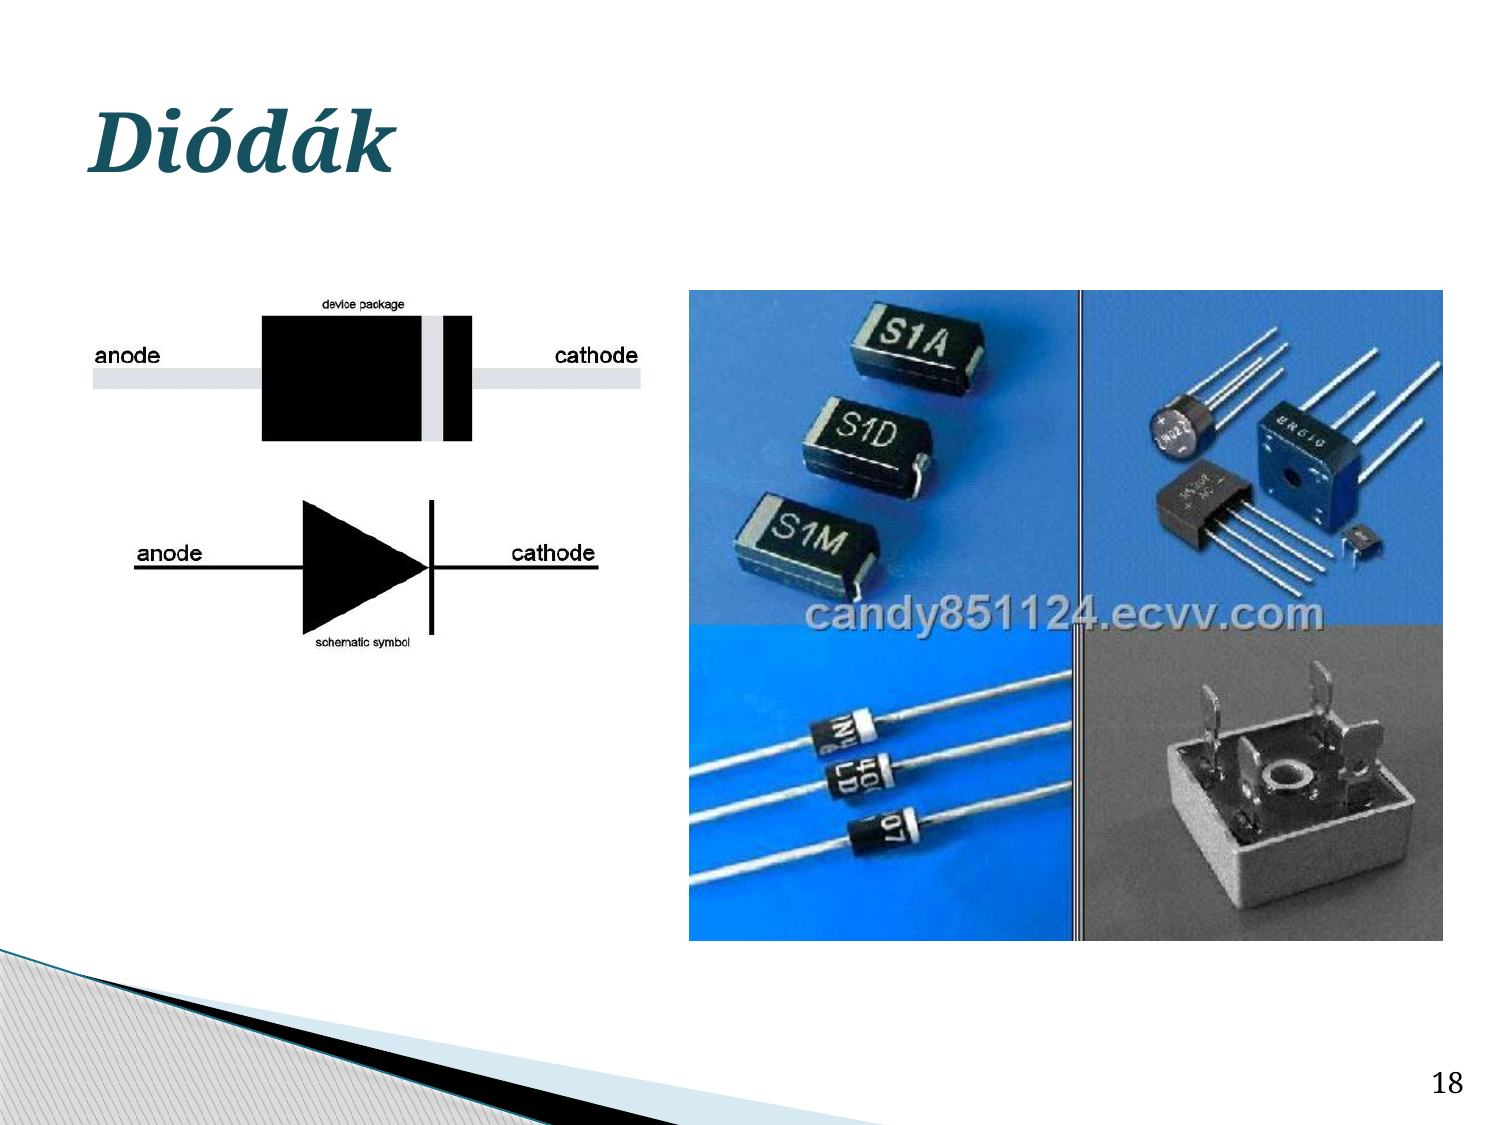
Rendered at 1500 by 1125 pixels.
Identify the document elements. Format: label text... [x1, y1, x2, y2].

picture [689, 290, 1444, 942]
title Diódák [75, 45, 1425, 233]
picture [88, 284, 649, 662]
slide_number 18 [1399, 1051, 1479, 1112]
